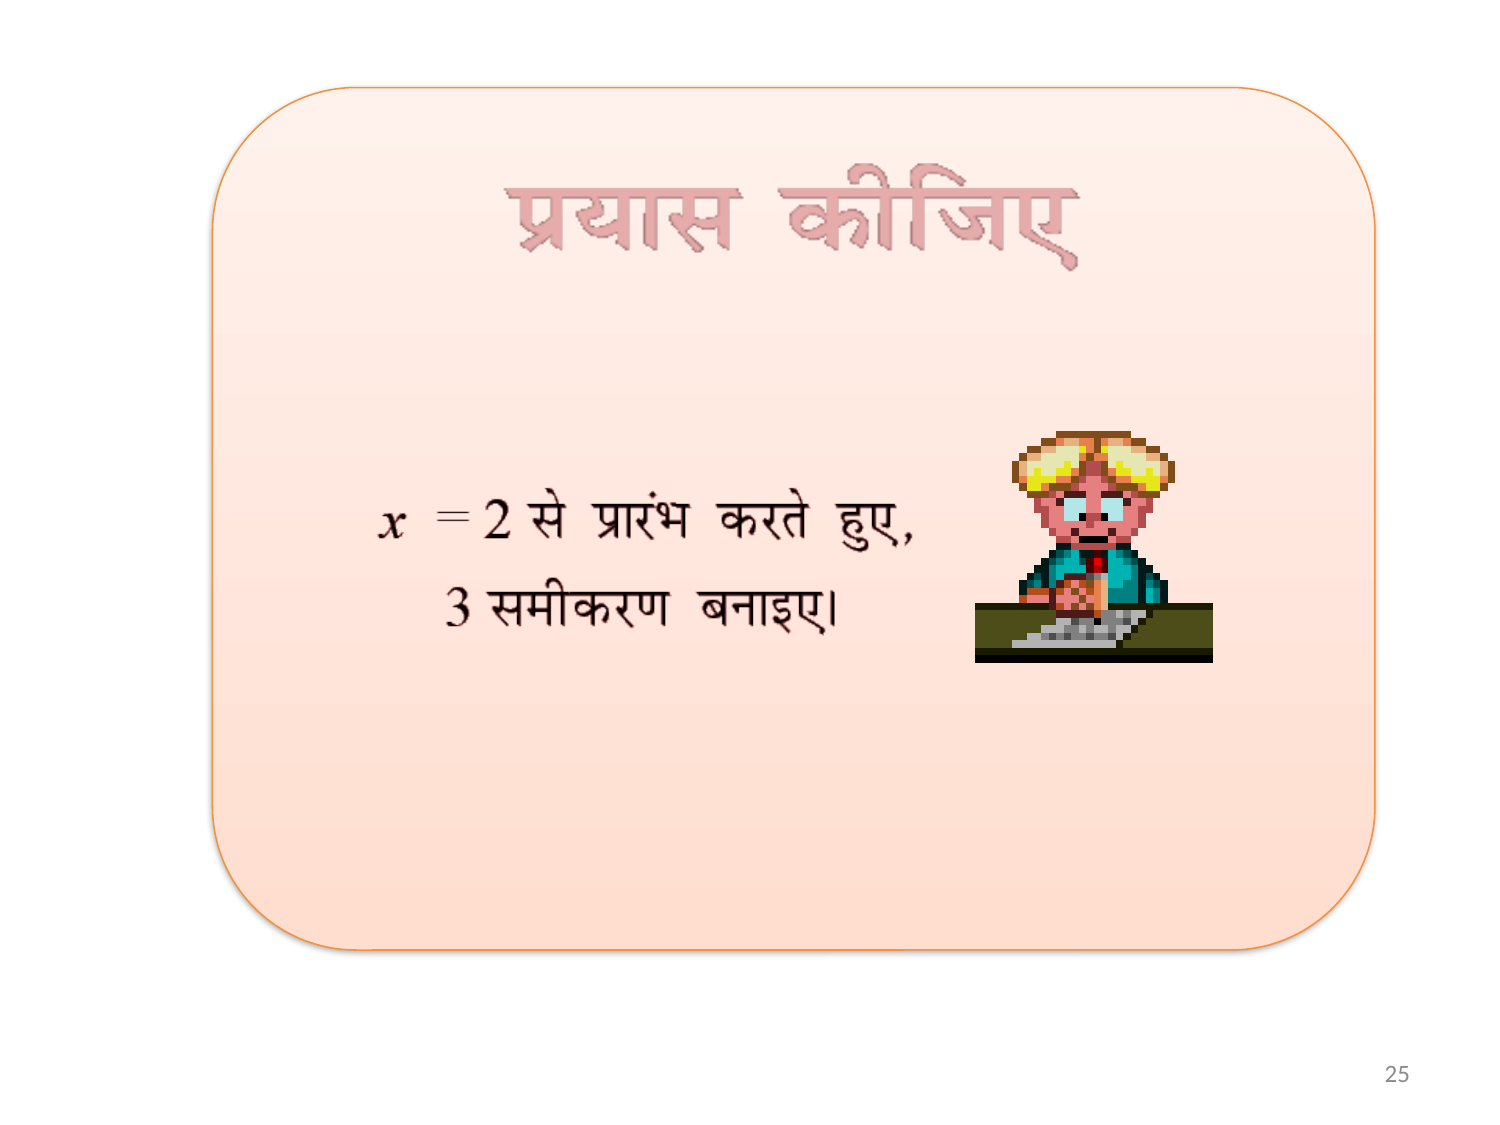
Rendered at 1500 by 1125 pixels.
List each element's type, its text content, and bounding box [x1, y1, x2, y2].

picture [974, 424, 1213, 663]
text_box [211, 86, 1376, 951]
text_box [362, 474, 922, 644]
picture [499, 162, 1113, 288]
slide_number 25 [1074, 1042, 1425, 1103]
